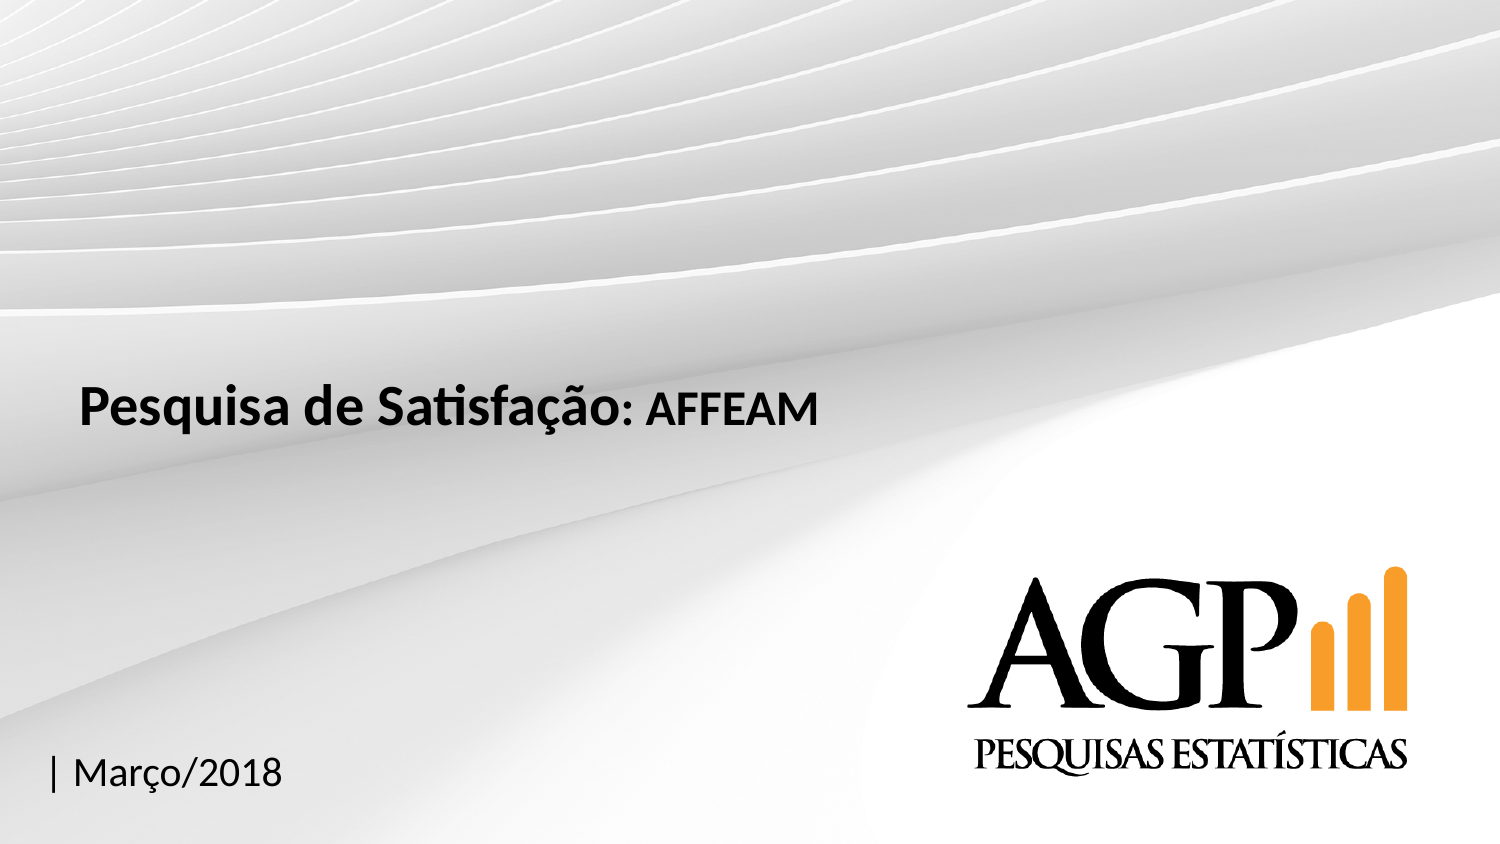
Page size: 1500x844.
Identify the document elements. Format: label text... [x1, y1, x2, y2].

text_box Pesquisa de Satisfação: AFFEAM [64, 359, 1412, 445]
text_box | Março/2018 [29, 737, 549, 802]
picture [0, 0, 1500, 844]
